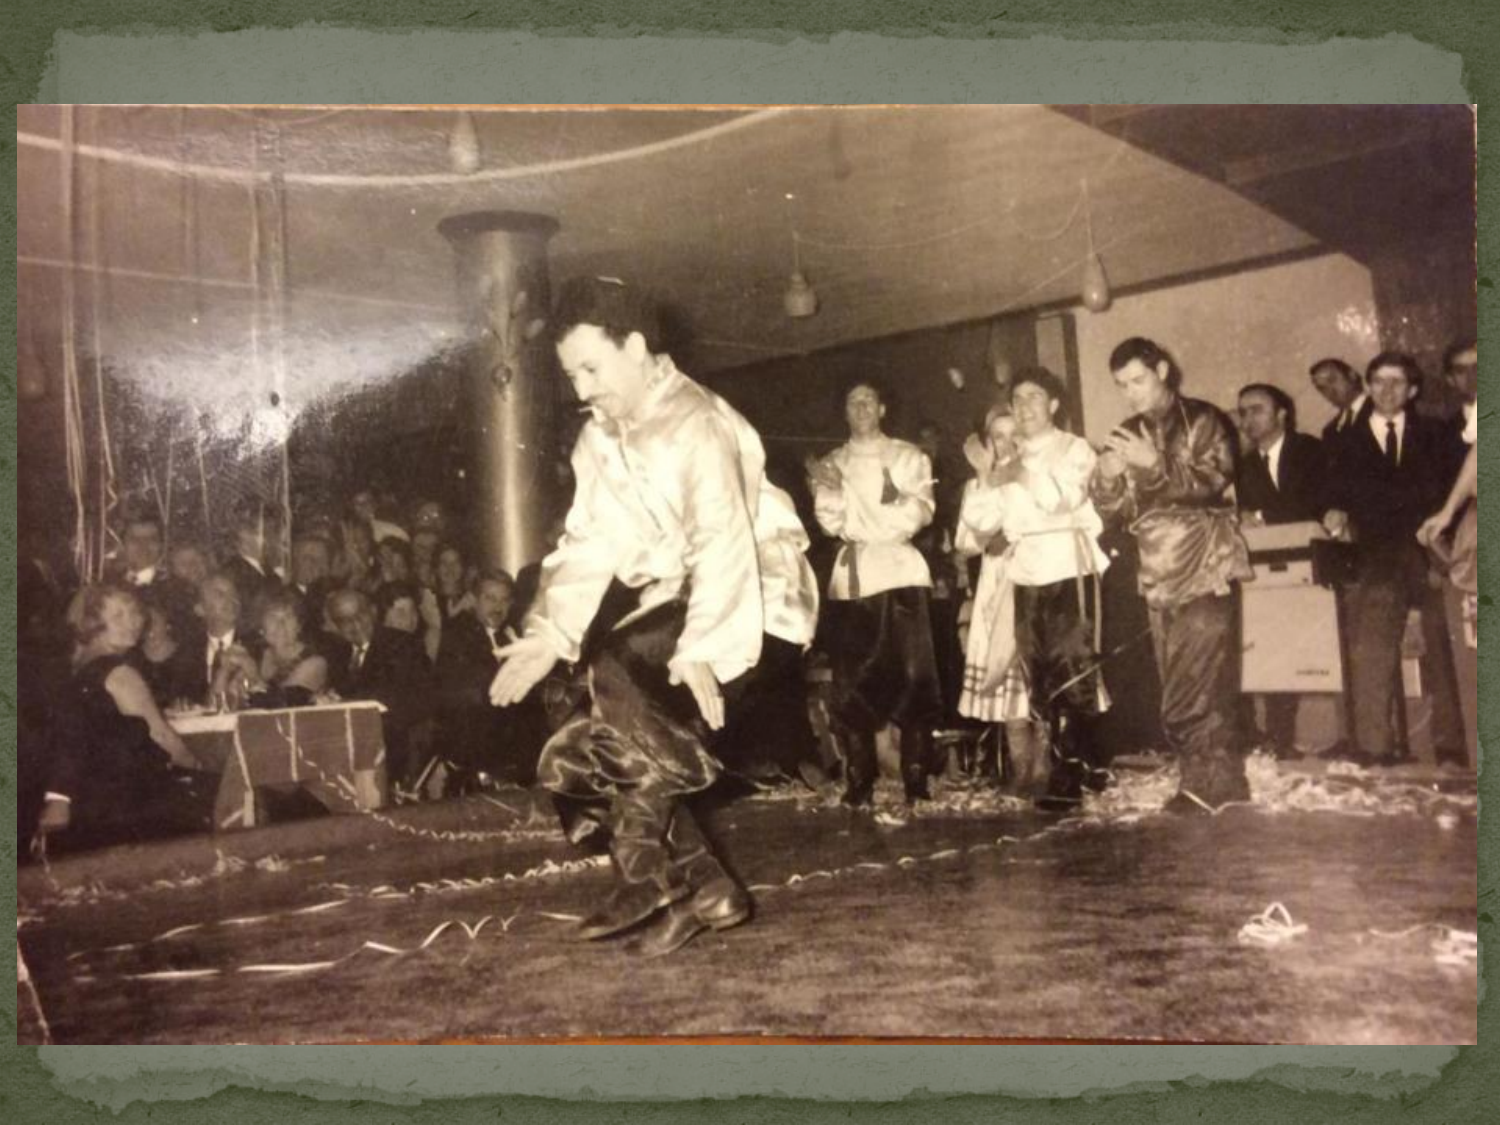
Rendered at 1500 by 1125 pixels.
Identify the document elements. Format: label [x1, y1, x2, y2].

picture [17, 104, 1477, 1045]
